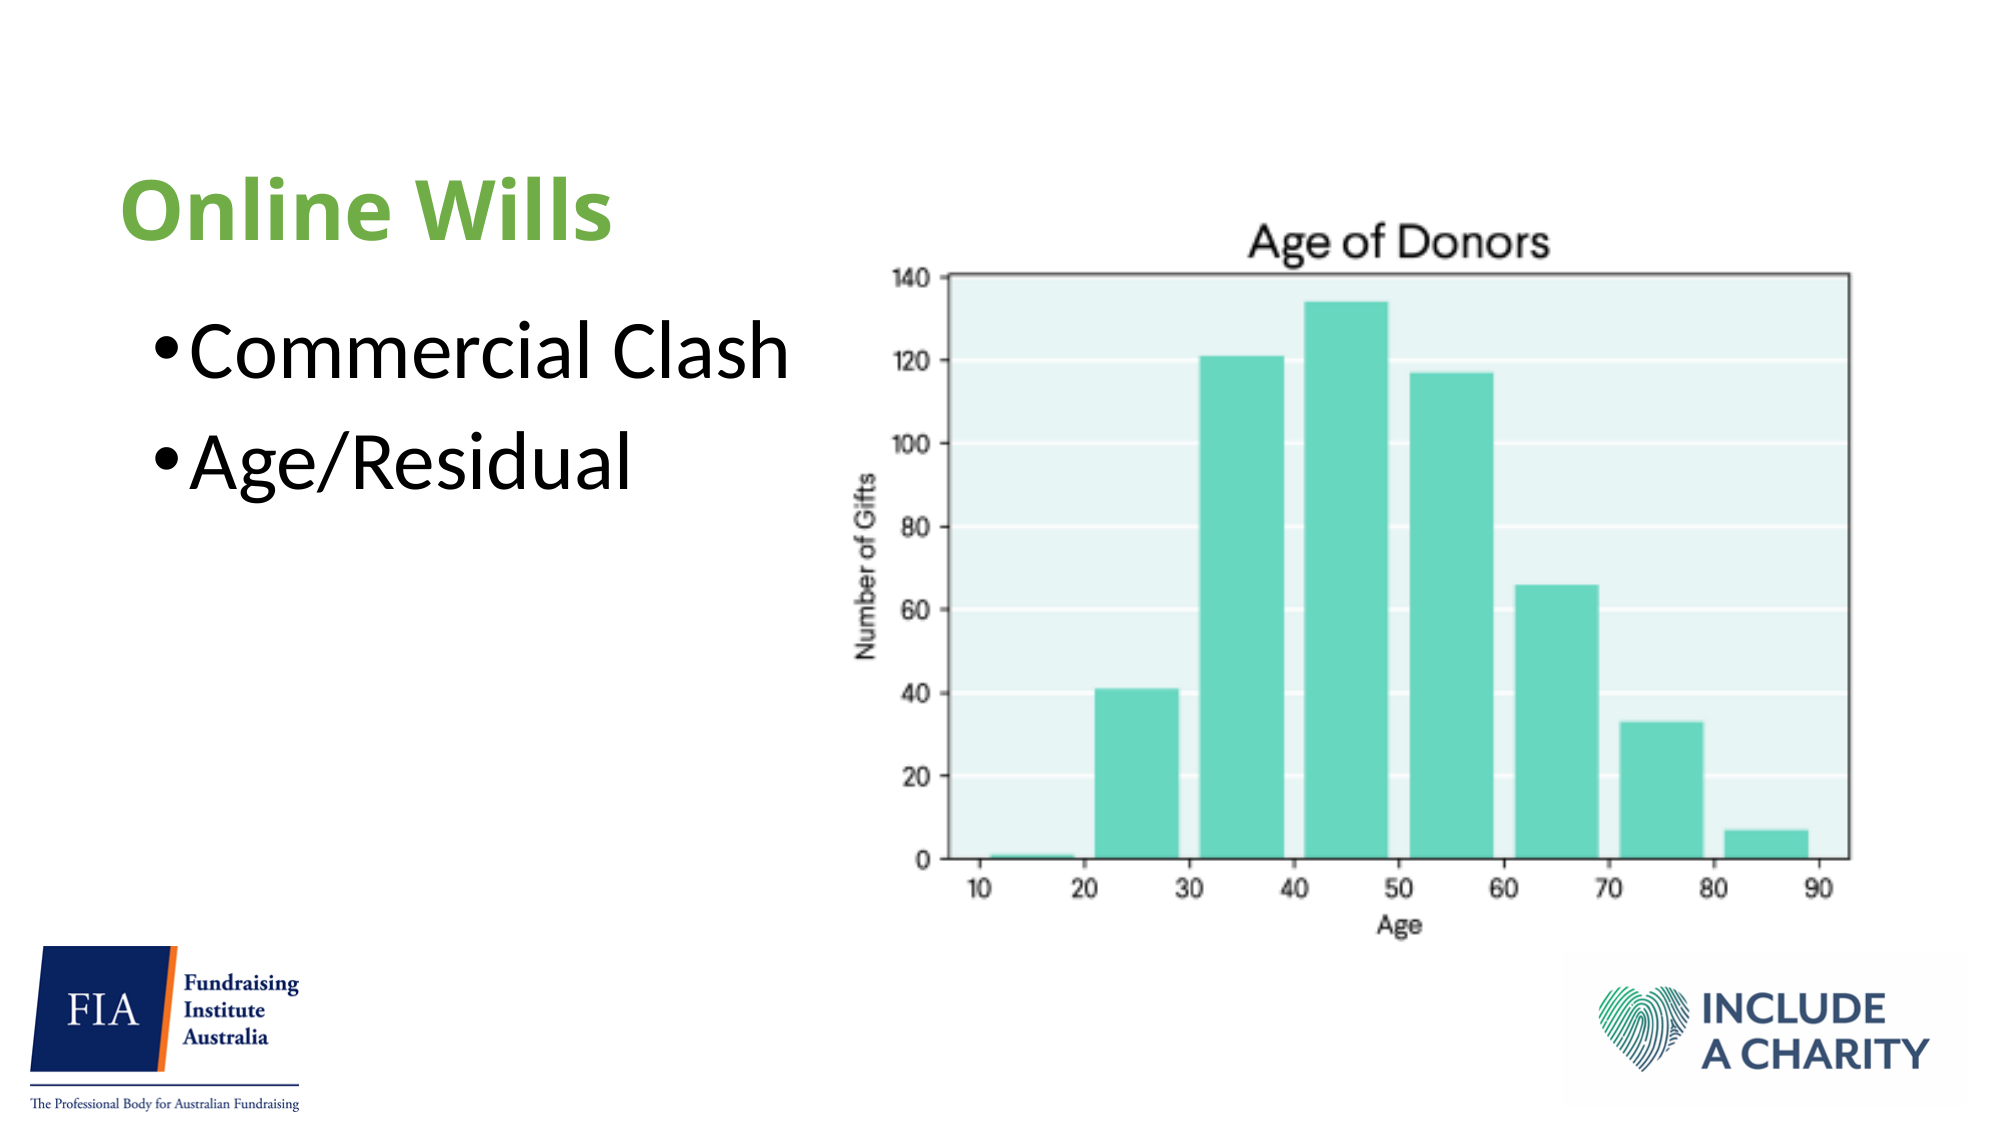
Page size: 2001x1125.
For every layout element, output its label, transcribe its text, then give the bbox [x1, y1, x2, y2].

picture [30, 946, 299, 1112]
title Online Wills [103, 123, 1831, 303]
list Commercial Clash Age/Residual [137, 299, 815, 793]
picture [815, 186, 1967, 1106]
